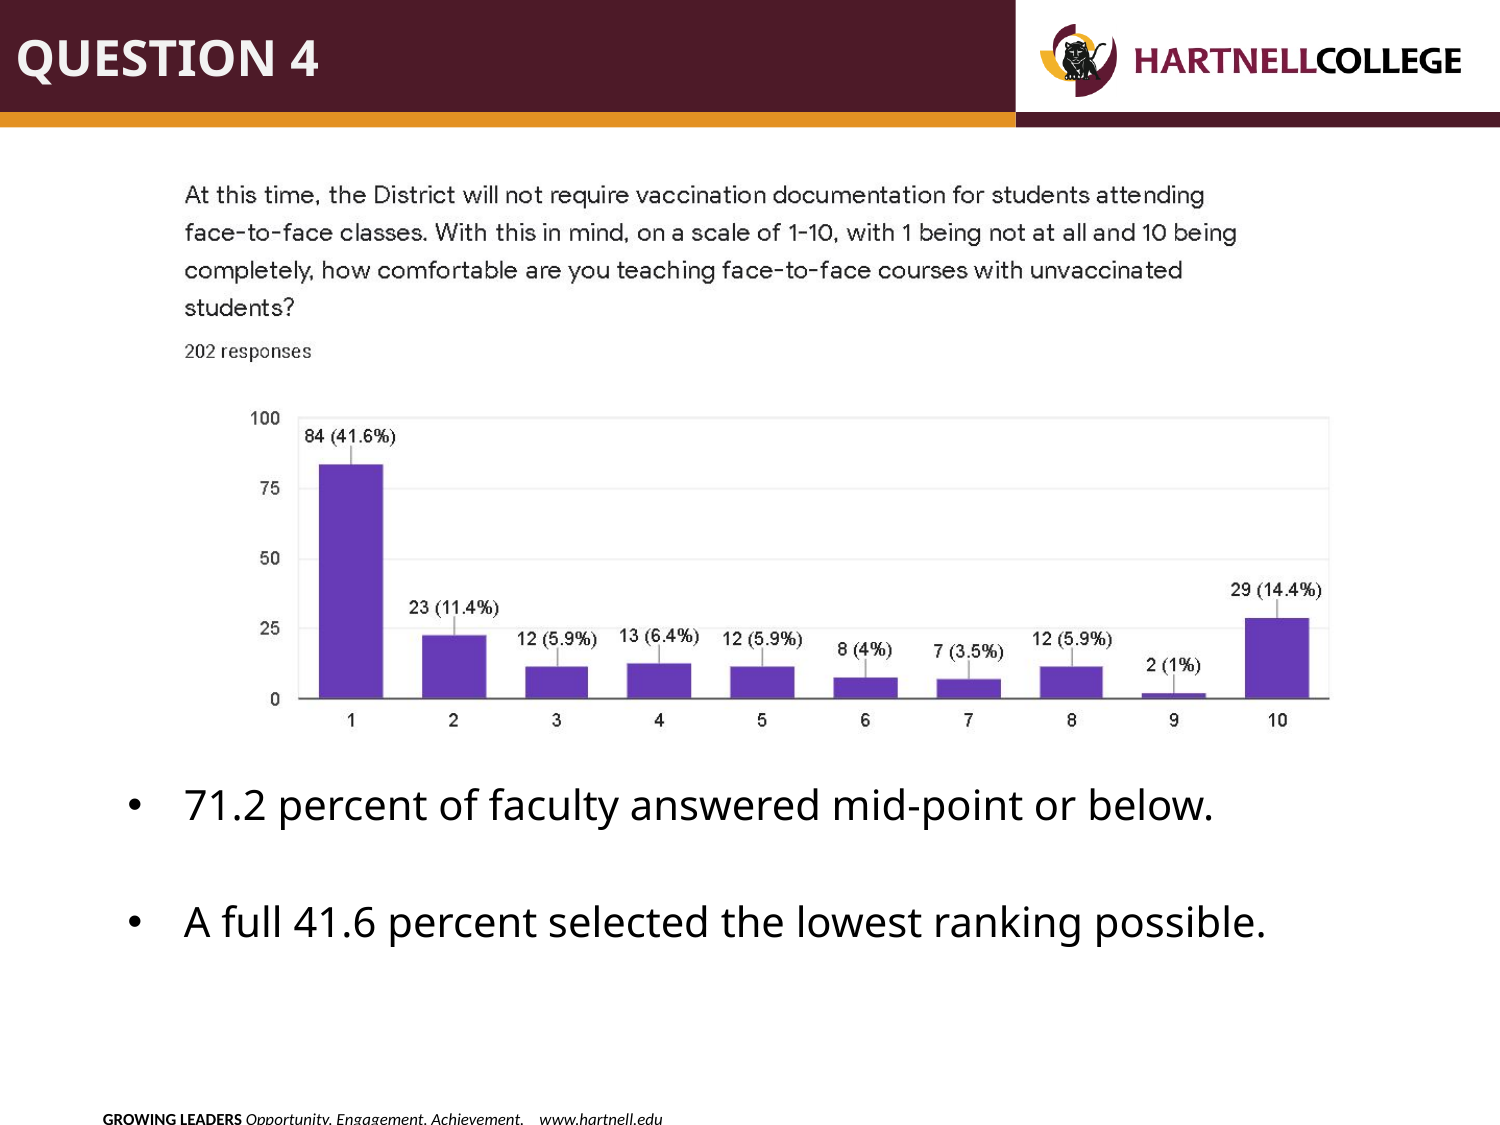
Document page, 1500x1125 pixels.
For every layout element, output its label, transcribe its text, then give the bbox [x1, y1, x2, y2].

title Question 4 [0, 0, 1013, 113]
picture [1040, 24, 1117, 97]
picture [174, 174, 1342, 758]
list 71.2 percent of faculty answered mid-point or below. A full 41.6 percent selected the lowest ranking possible. [112, 174, 1388, 1025]
picture [1121, 38, 1476, 77]
